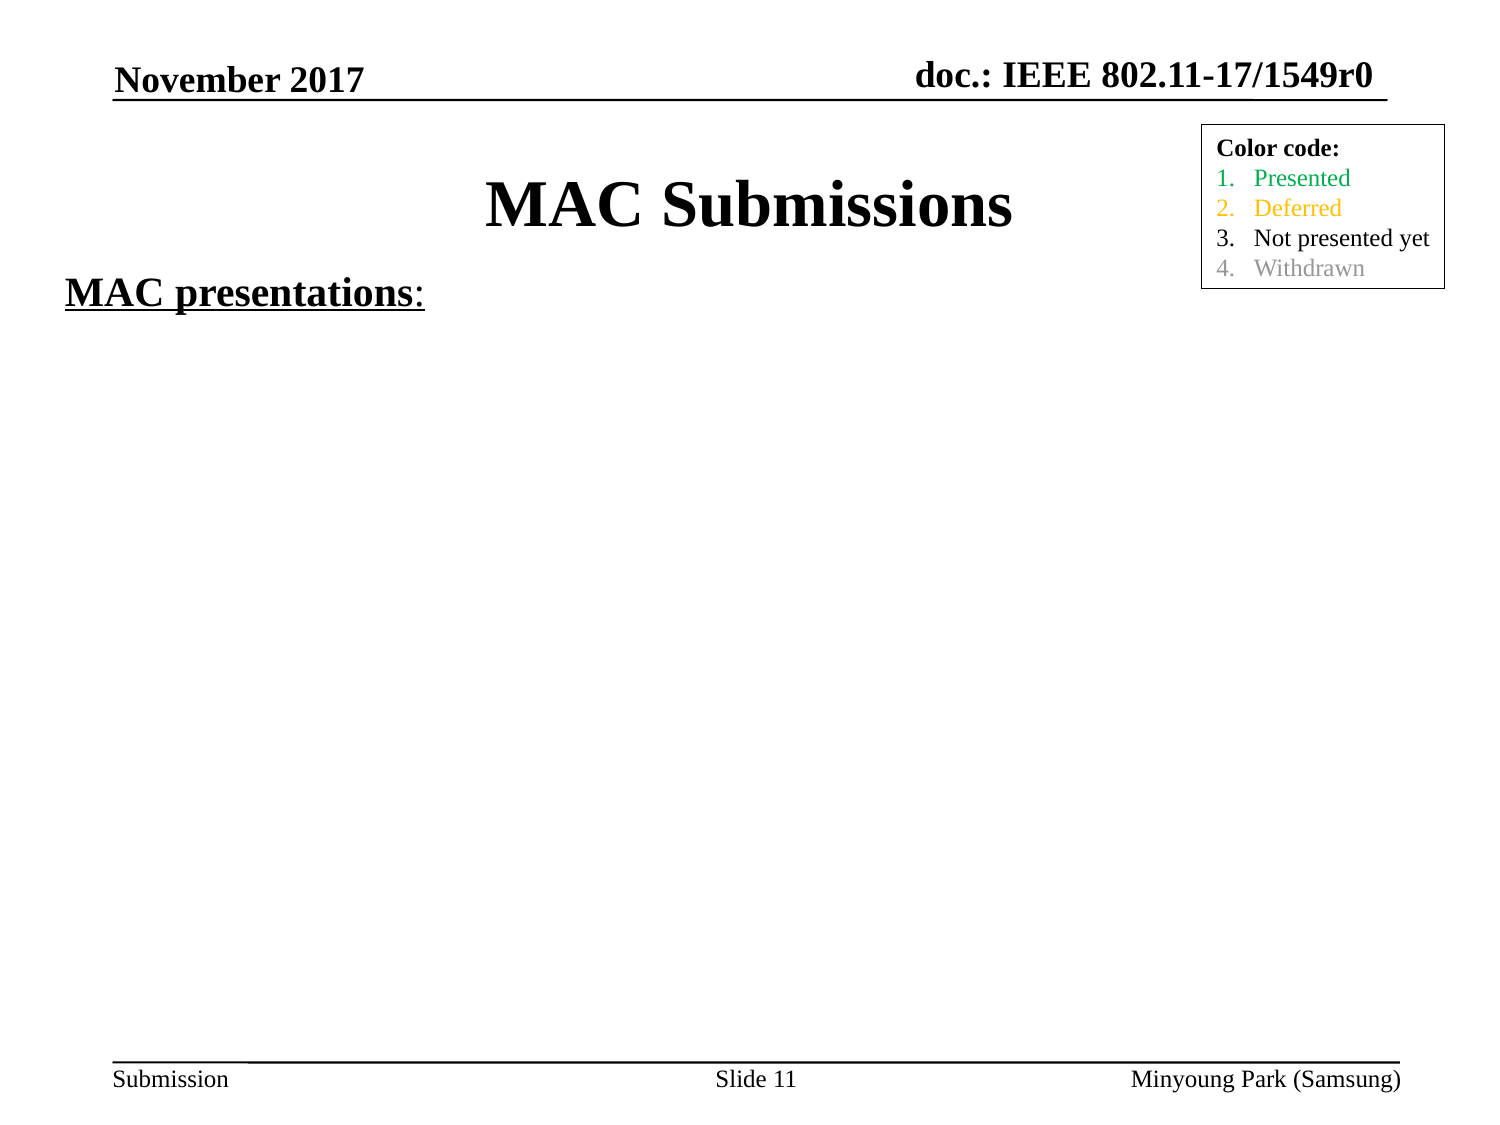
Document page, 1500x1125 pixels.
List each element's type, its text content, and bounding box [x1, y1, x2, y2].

slide_number Slide 11 [712, 1061, 800, 1093]
footer Minyoung Park (Samsung) [949, 1061, 1402, 1093]
text_box Color code: Presented Deferred Not presented yet Withdrawn [1201, 124, 1445, 289]
title MAC Submissions [112, 112, 1388, 257]
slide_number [114, 54, 374, 101]
text_box MAC presentations: [50, 257, 1500, 403]
